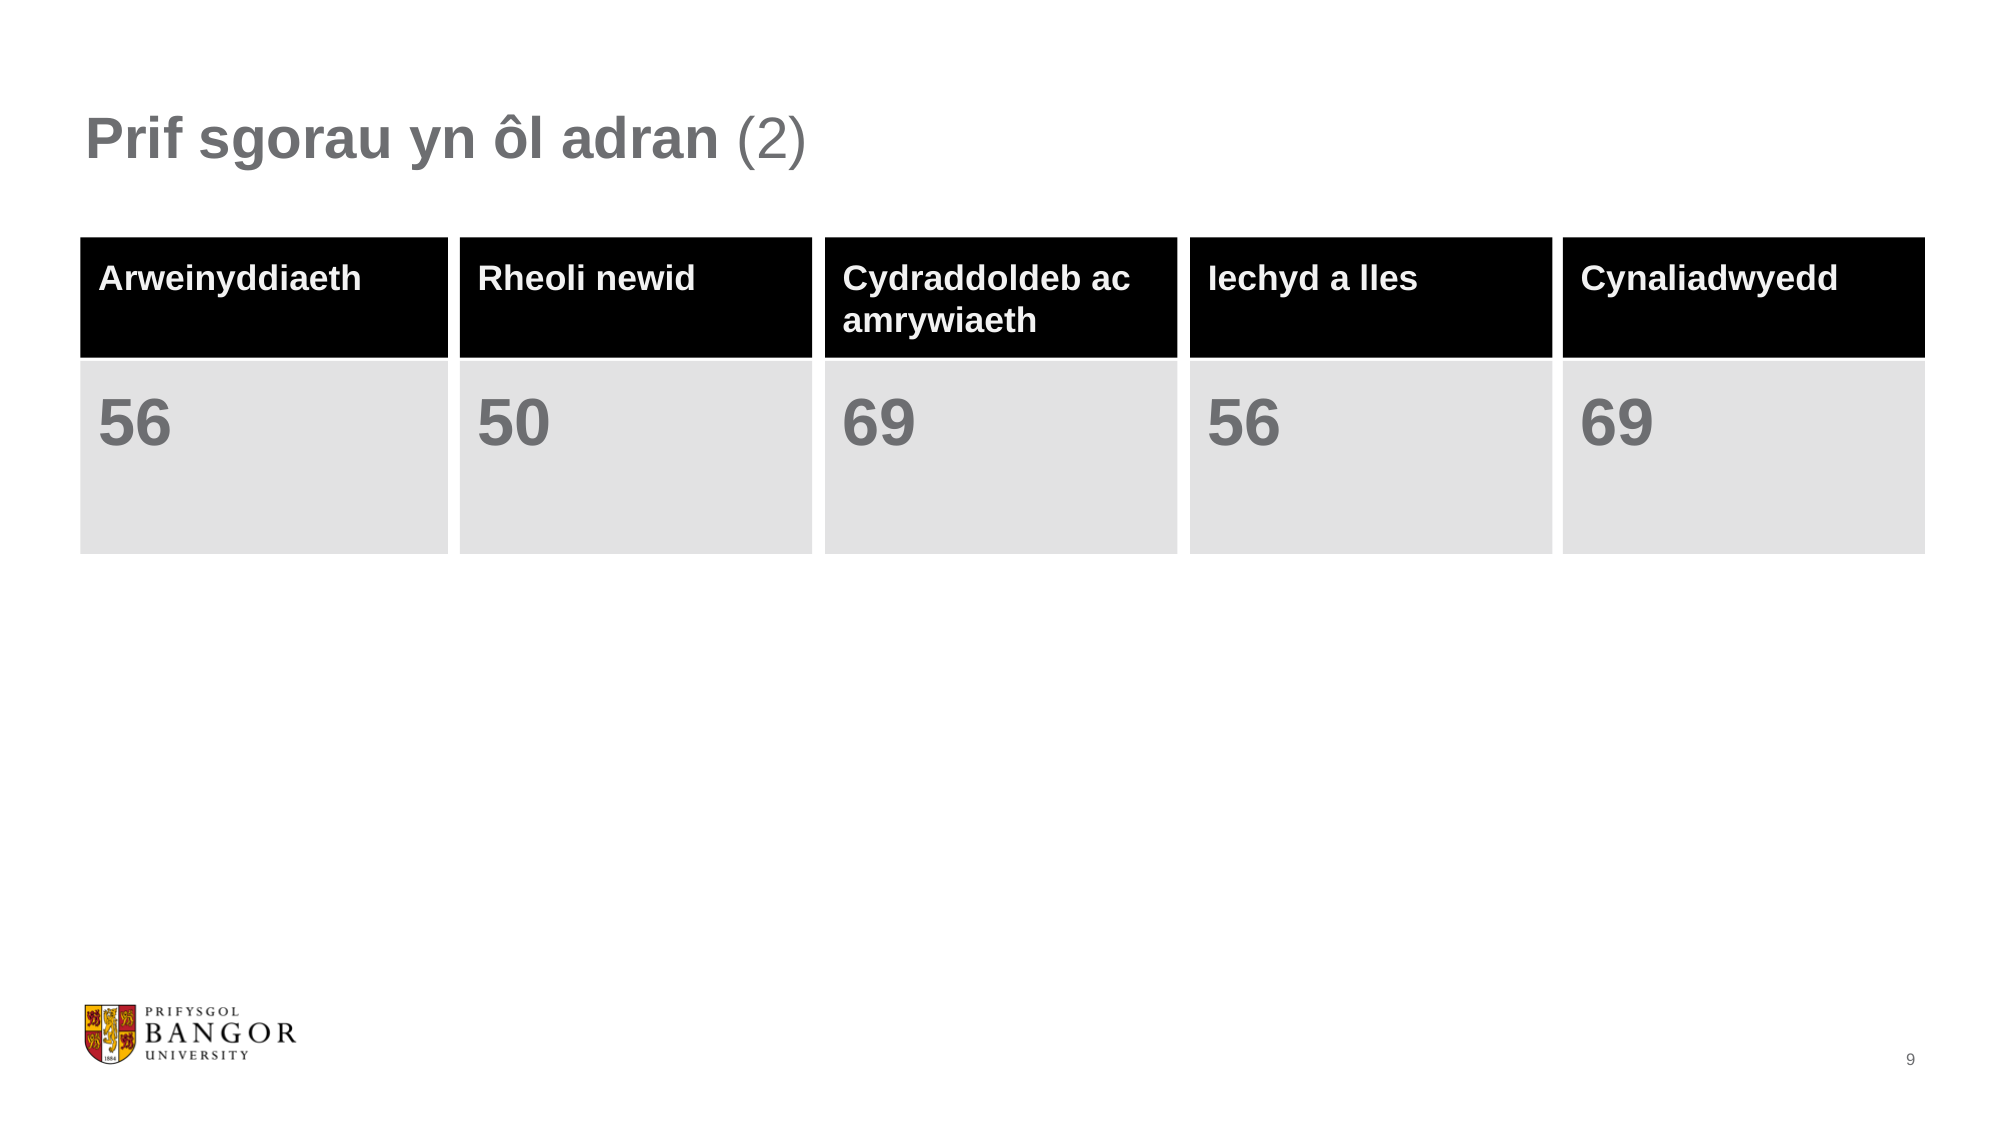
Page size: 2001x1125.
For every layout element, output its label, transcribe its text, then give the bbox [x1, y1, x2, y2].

text_box Arweinyddiaeth [79, 236, 449, 359]
text_box 56 [79, 360, 449, 555]
text_box Cynaliadwyedd [1562, 236, 1926, 359]
text_box 50 [459, 360, 813, 555]
picture [84, 1004, 297, 1065]
text_box Iechyd a lles [1189, 236, 1553, 359]
text_box 56 [1189, 360, 1553, 555]
text_box Rheoli newid [459, 236, 813, 359]
text_box 69 [824, 360, 1178, 555]
text_box 69 [1562, 360, 1926, 555]
text_box Cydraddoldeb ac amrywiaeth [824, 236, 1178, 359]
title Prif sgorau yn ôl adran (2) [85, 100, 1750, 171]
